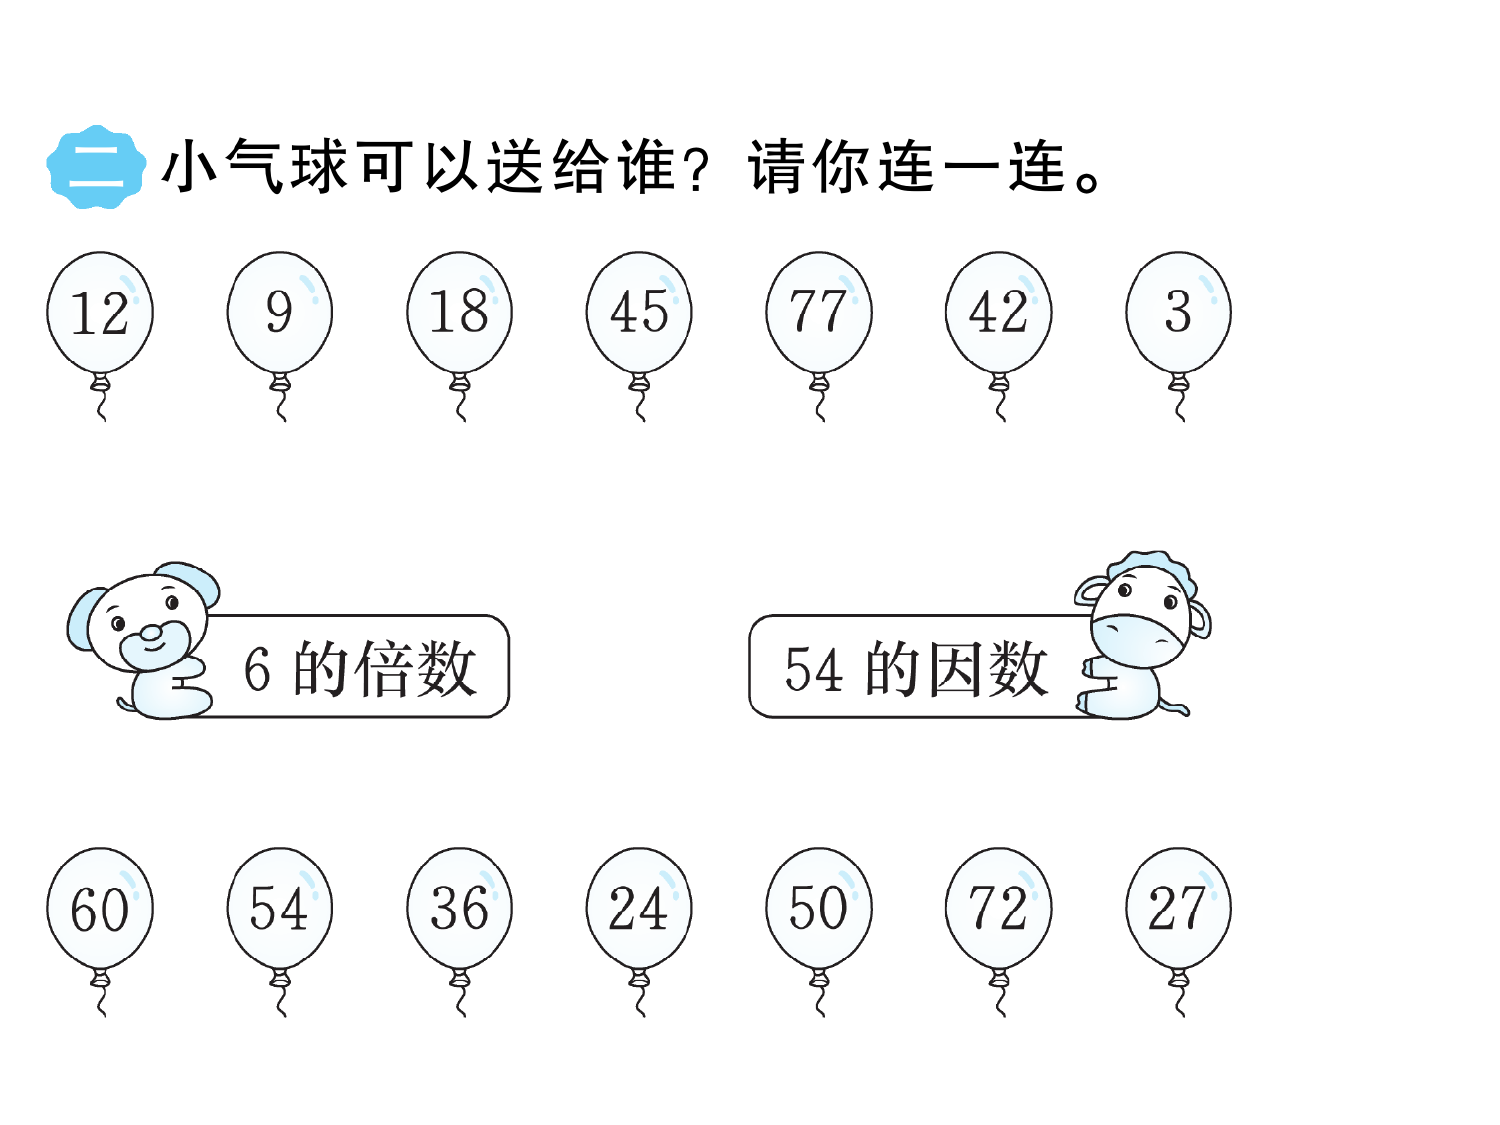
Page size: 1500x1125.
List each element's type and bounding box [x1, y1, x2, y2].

picture [41, 101, 1397, 1047]
